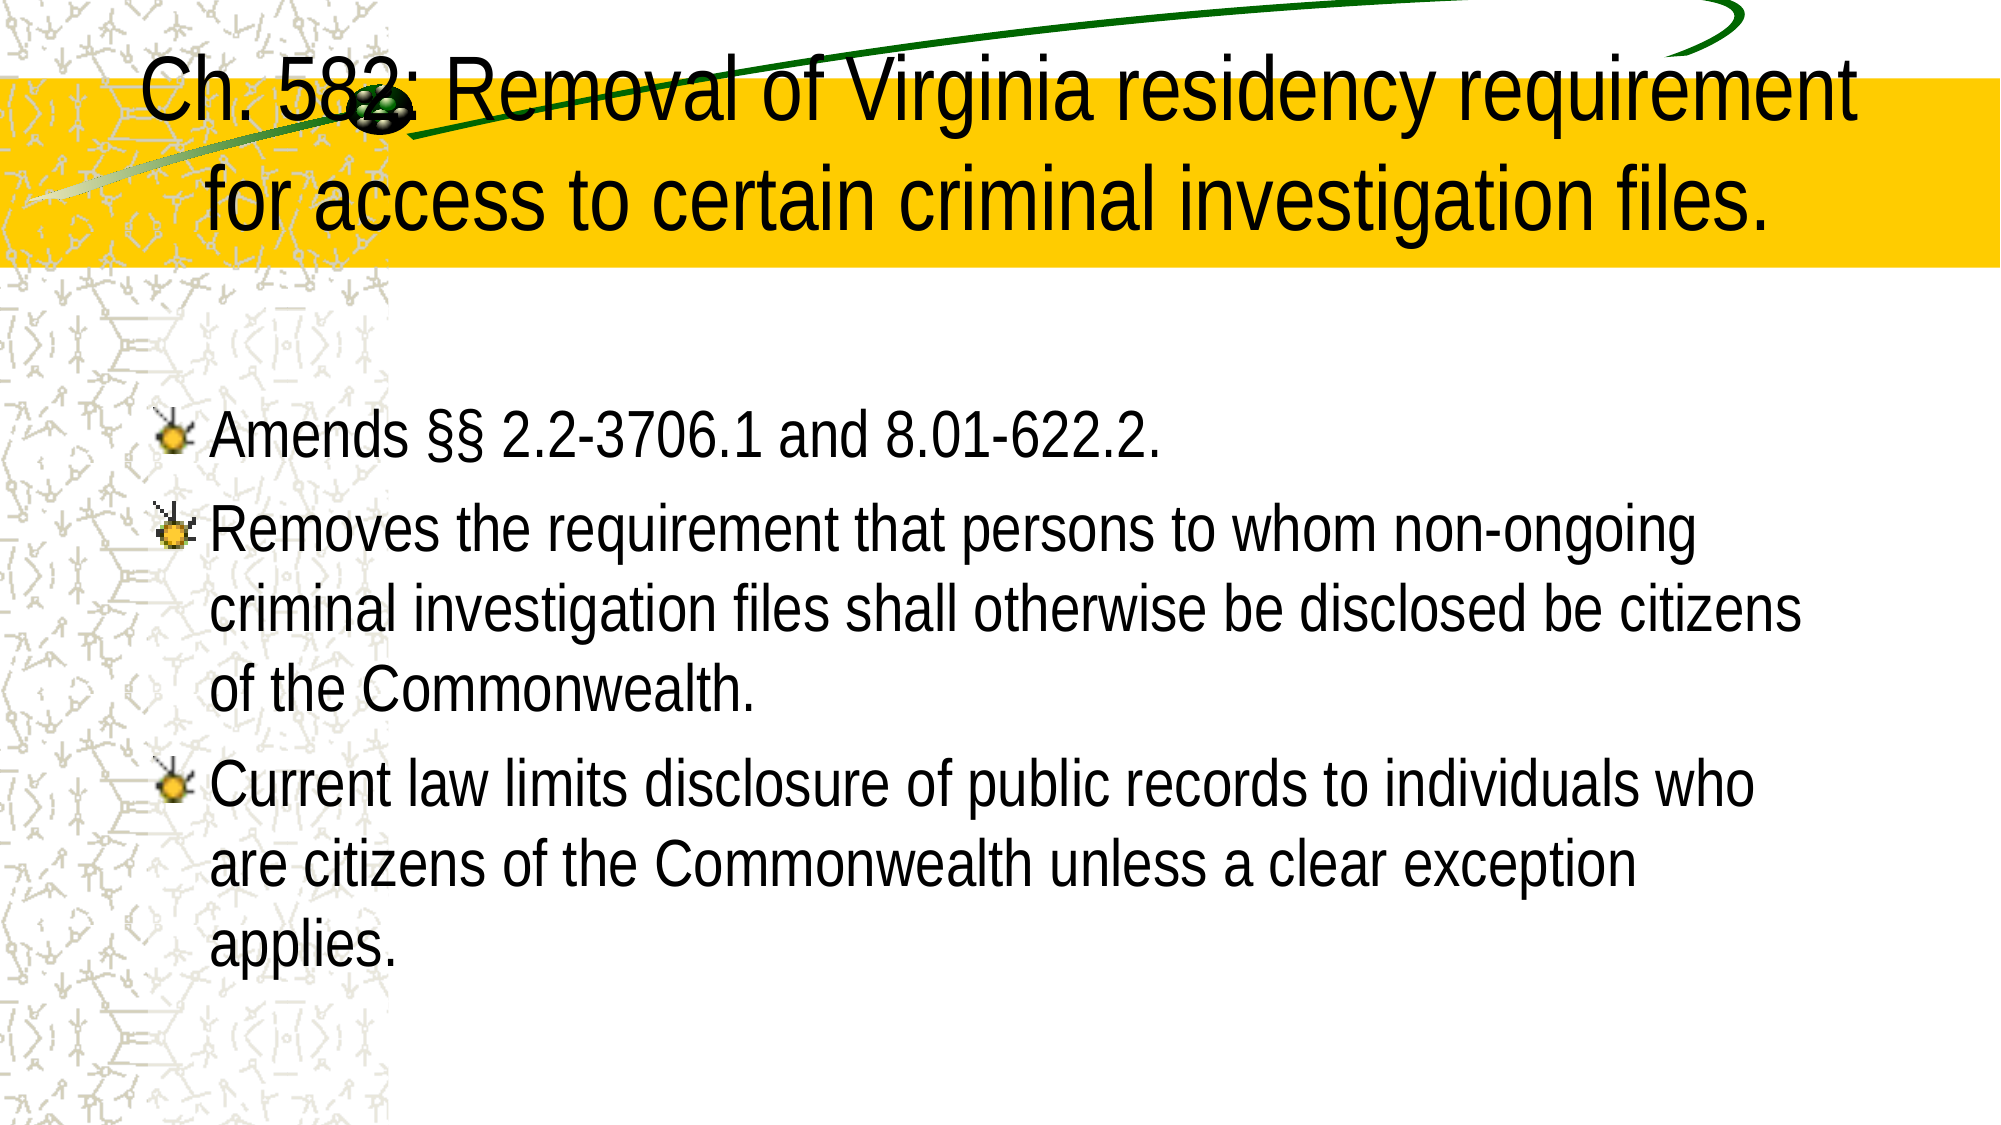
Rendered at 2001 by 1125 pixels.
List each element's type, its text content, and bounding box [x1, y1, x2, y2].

picture [153, 756, 200, 803]
picture [153, 501, 200, 549]
list Amends §§ 2.2-3706.1 and 8.01-622.2. Removes the requirement that persons to whom non-ongoing criminal investigation files shall otherwise be disclosed be citizens of the Commonwealth. Current law limits disclosure of public records to individuals who are citizens of the Commonwealth unless a clear exception applies. [145, 382, 1824, 1125]
picture [153, 407, 200, 454]
picture [0, 0, 389, 1125]
title Ch. 582: Removal of Virginia residency requirement for access to certain criminal investigation files. [99, 14, 1901, 263]
